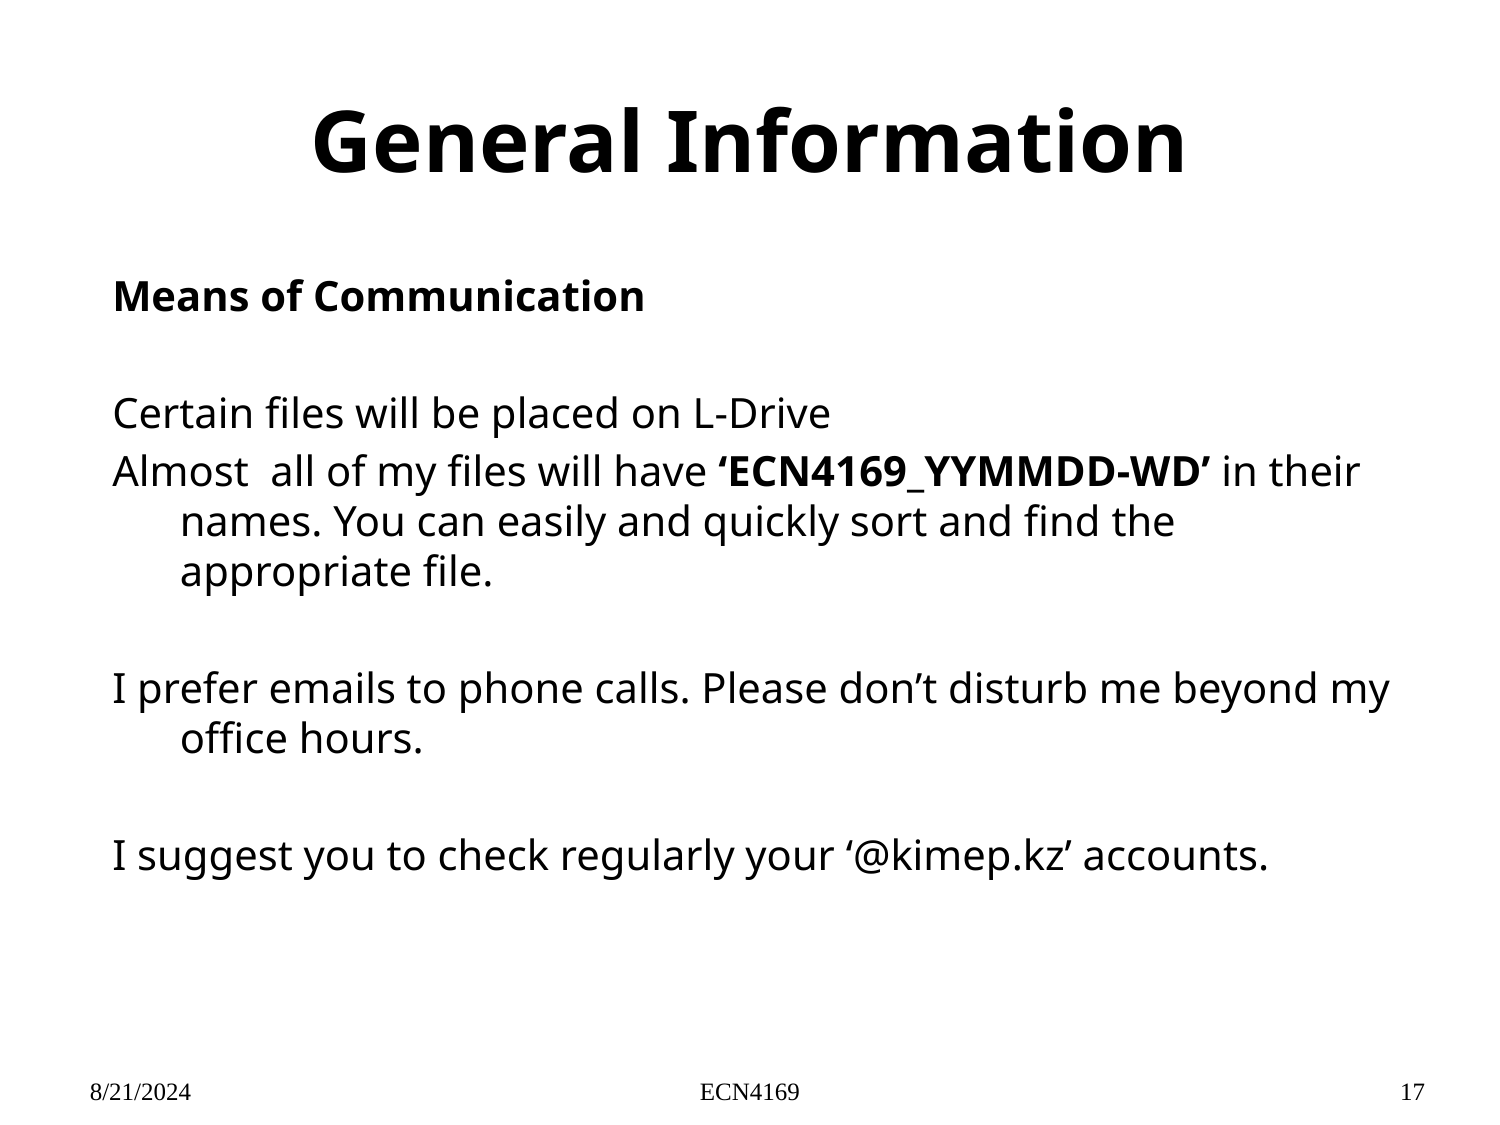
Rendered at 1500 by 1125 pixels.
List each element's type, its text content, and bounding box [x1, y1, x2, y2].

title General Information [75, 45, 1425, 233]
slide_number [75, 1052, 425, 1113]
slide_number 17 [1299, 1052, 1425, 1113]
list Means of Communication Certain files will be placed on L-Drive Almost all of my files will have ‘ECN4169_YYMMDD-WD’ in their names. You can easily and quickly sort and find the appropriate file. I prefer emails to phone calls. Please don’t disturb me beyond my office hours. I suggest you to check regularly your ‘@kimep.kz’ accounts. [75, 262, 1425, 1035]
footer ECN4169 [512, 1052, 988, 1113]
